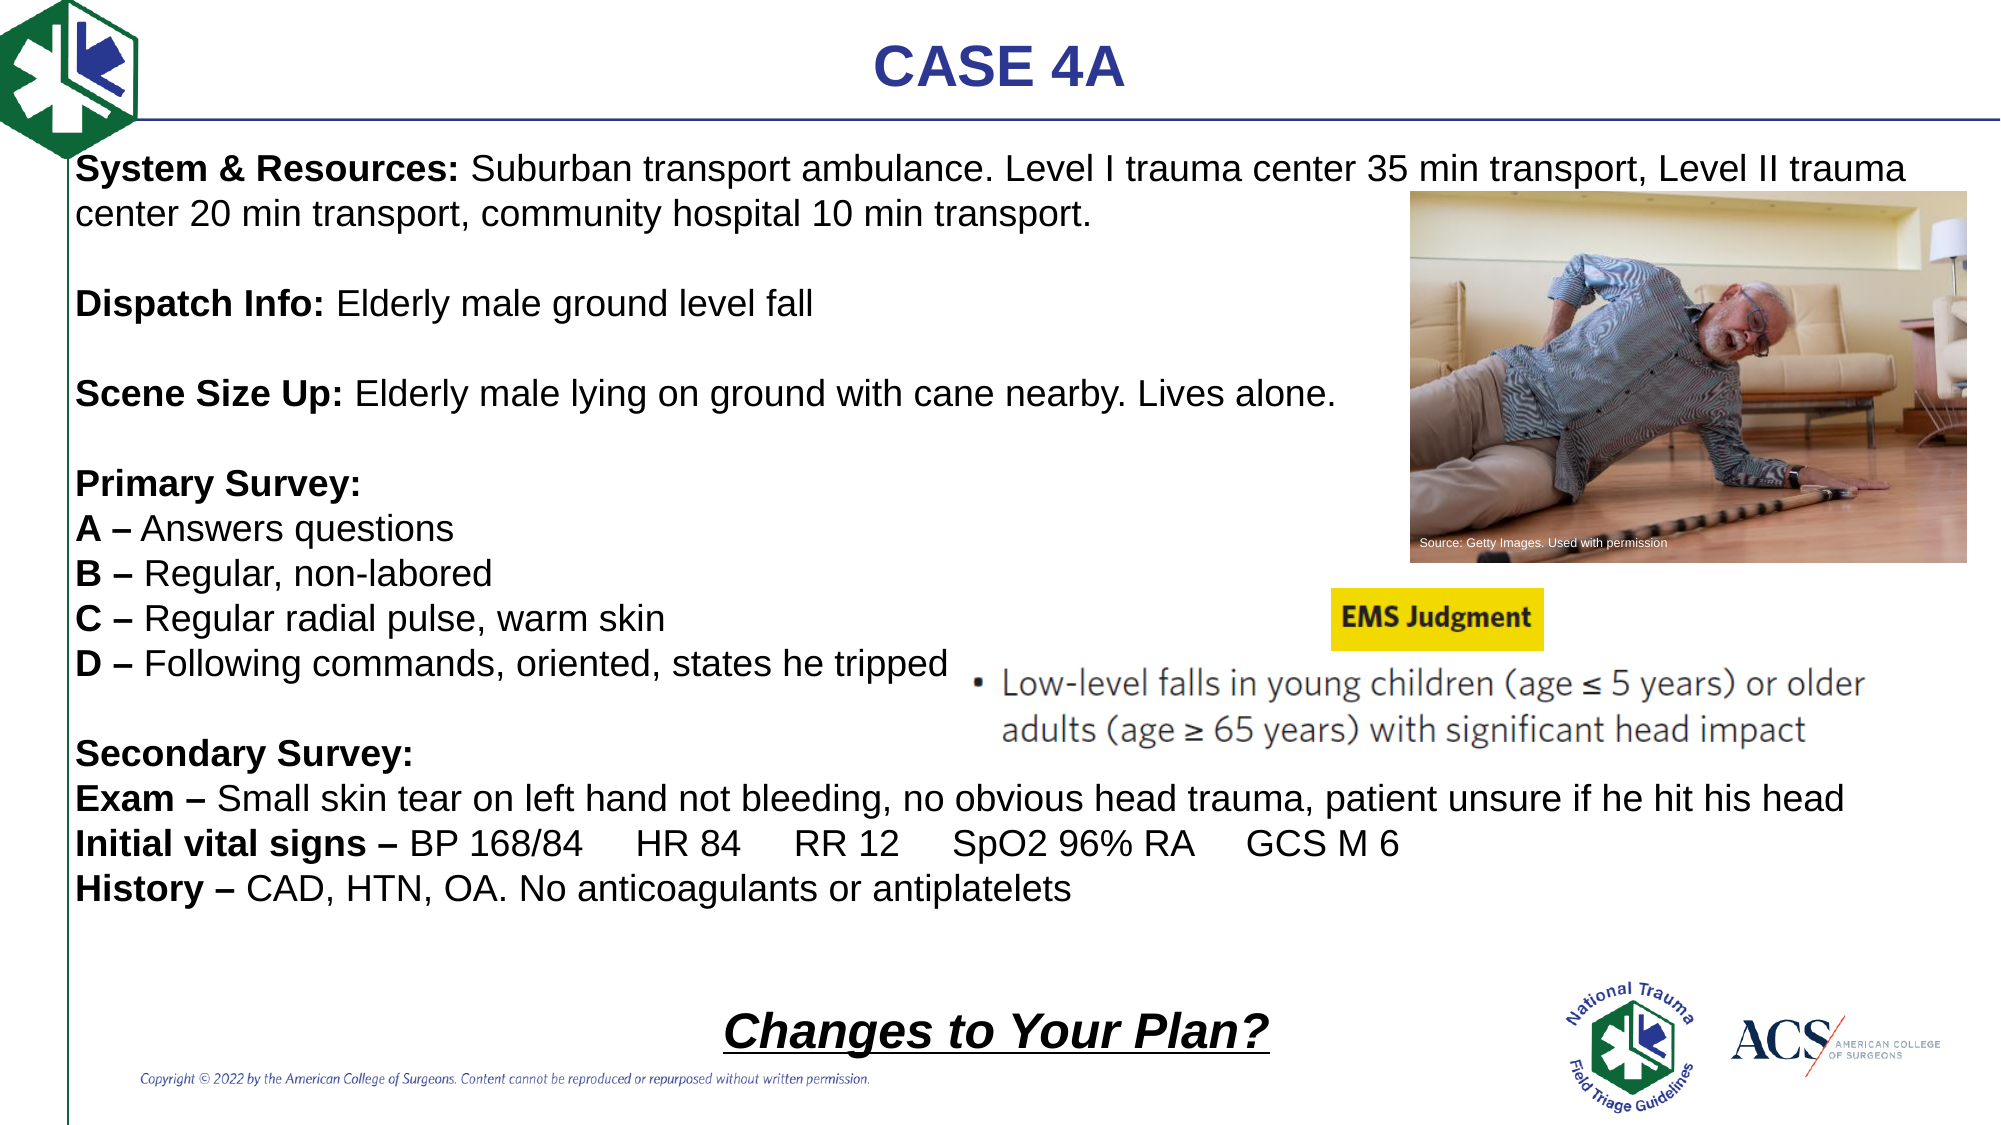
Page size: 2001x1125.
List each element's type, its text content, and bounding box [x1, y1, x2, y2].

picture [1330, 588, 1544, 652]
list Case 4a [0, 20, 2000, 120]
picture [971, 658, 1874, 752]
picture [1410, 191, 1967, 563]
text_box System & Resources: Suburban transport ambulance. Level I trauma center 35 min transport, Level II trauma center 20 min transport, community hospital 10 min transport. Dispatch Info: Elderly male ground level fall Scene Size Up: Elderly male lying on ground with cane nearby. Lives alone. Primary Survey: A – Answers questions B – Regular, non-labored C – Regular radial pulse, warm skin D – Following commands, oriented, states he tripped Secondary Survey: Exam – Small skin tear on left hand not bleeding, no obvious head trauma, patient unsure if he hit his head Initial vital signs – BP 168/84 HR 84 RR 12 SpO2 96% RA GCS M 6 History – CAD, HTN, OA. No anticoagulants or antiplatelets Changes to Your Plan? [60, 136, 1933, 1112]
